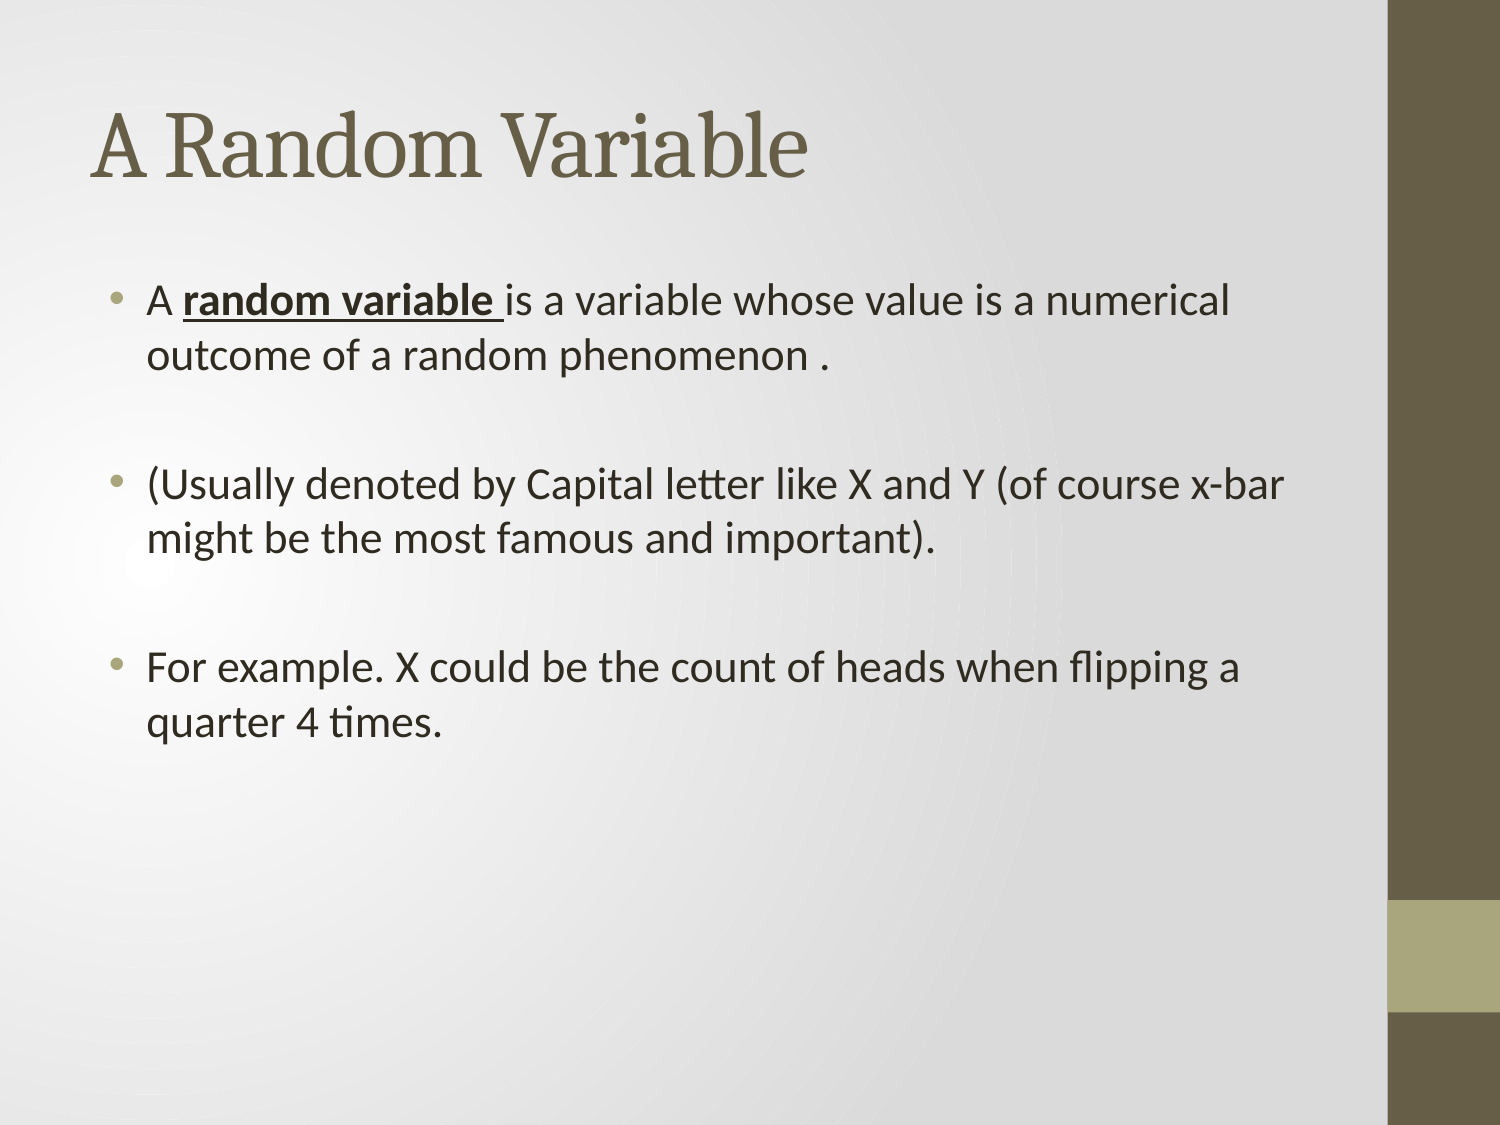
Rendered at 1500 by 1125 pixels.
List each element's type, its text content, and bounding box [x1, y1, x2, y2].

list A random variable is a variable whose value is a numerical outcome of a random phenomenon . (Usually denoted by Capital letter like X and Y (of course x-bar might be the most famous and important). For example. X could be the count of heads when flipping a quarter 4 times. [75, 262, 1325, 1050]
title A Random Variable [75, 45, 1325, 233]
